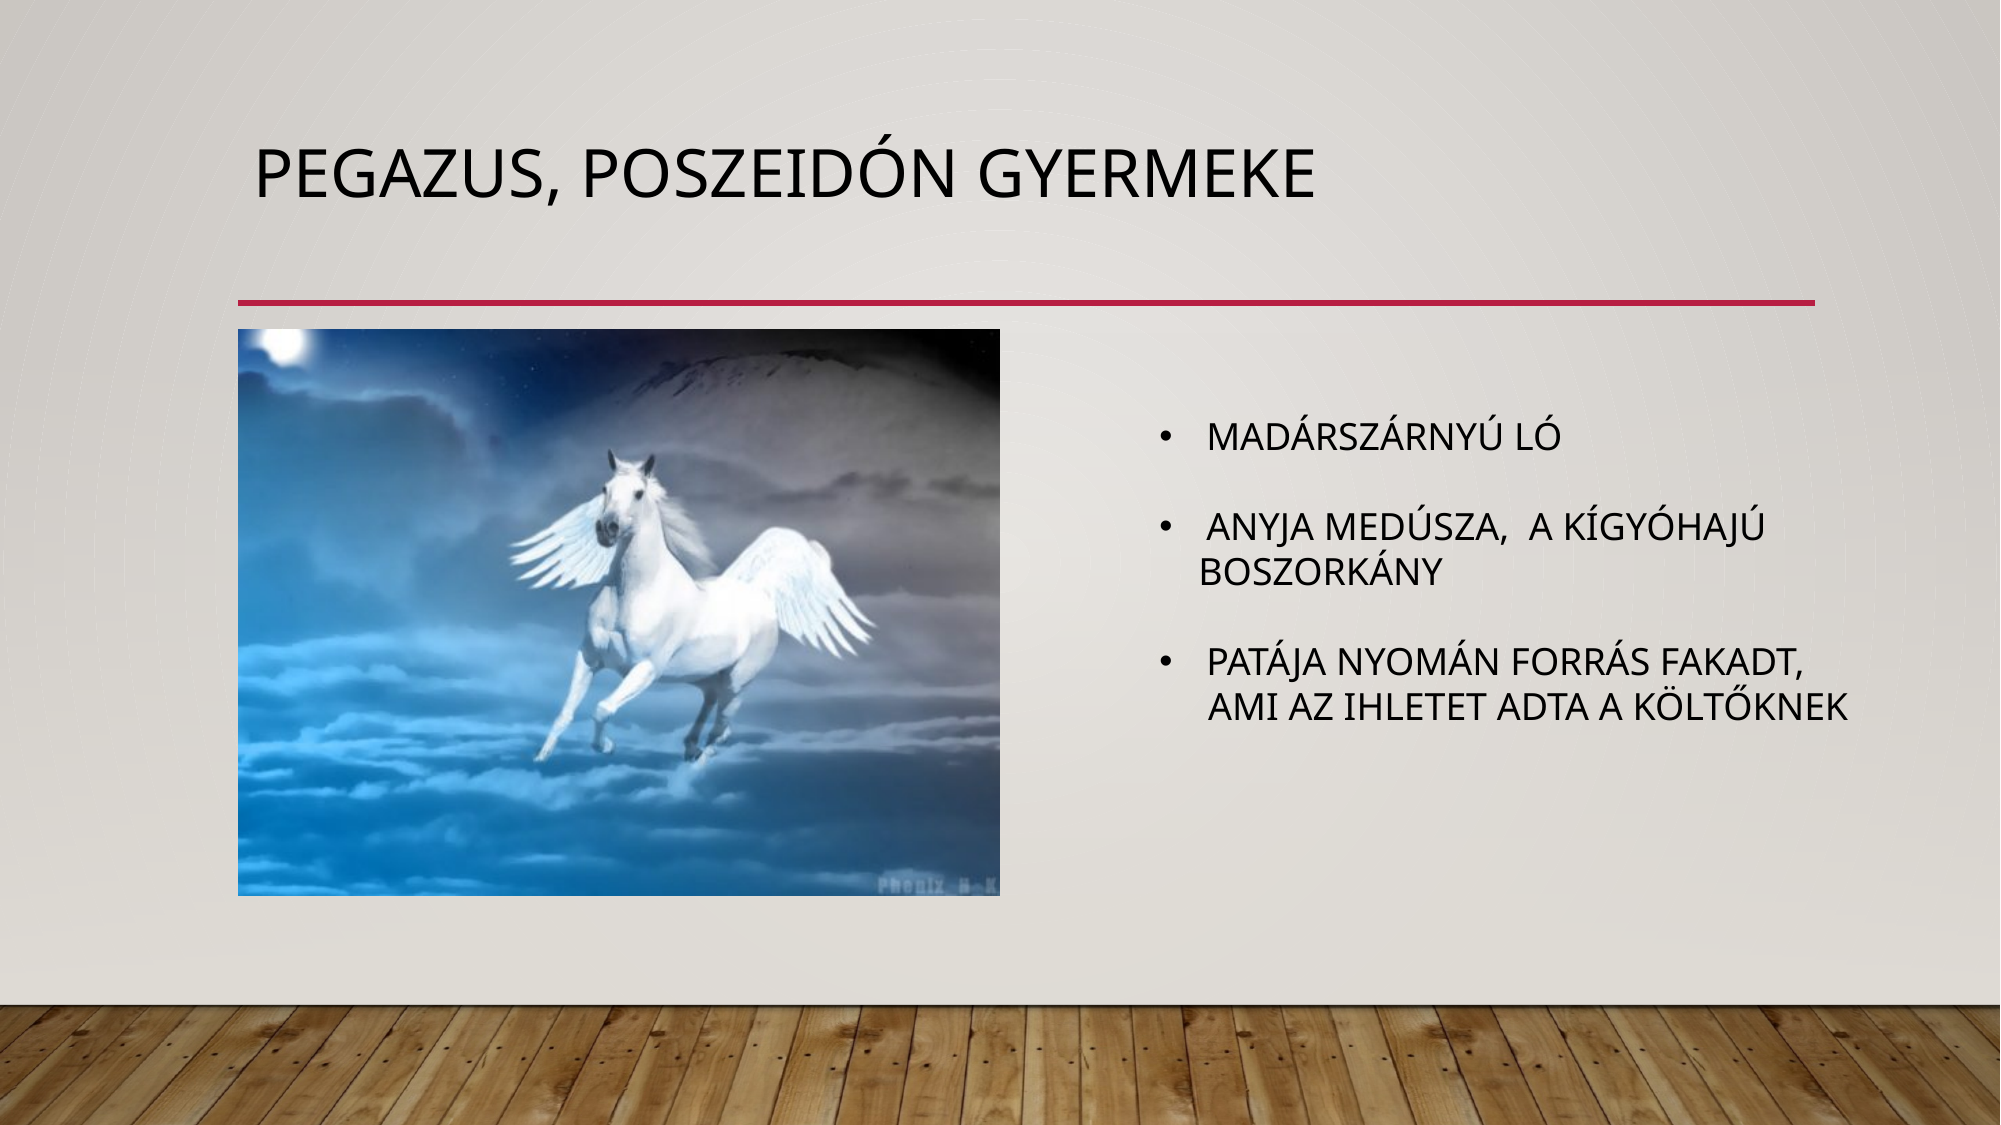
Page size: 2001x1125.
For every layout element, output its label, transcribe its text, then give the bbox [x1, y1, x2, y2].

title PEGAZUS, POSZEIDÓN GYERMEKE [238, 131, 1814, 305]
picture [0, 1005, 2000, 1125]
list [237, 329, 1001, 896]
text_box MADÁRSZÁRNYÚ LÓ ANYJA MEDÚSZA, A KÍGYÓHAJÚ BOSZORKÁNY PATÁJA NYOMÁN FORRÁS FAKADT, AMI AZ IHLETET ADTA A KÖLTŐKNEK [1144, 405, 1864, 736]
